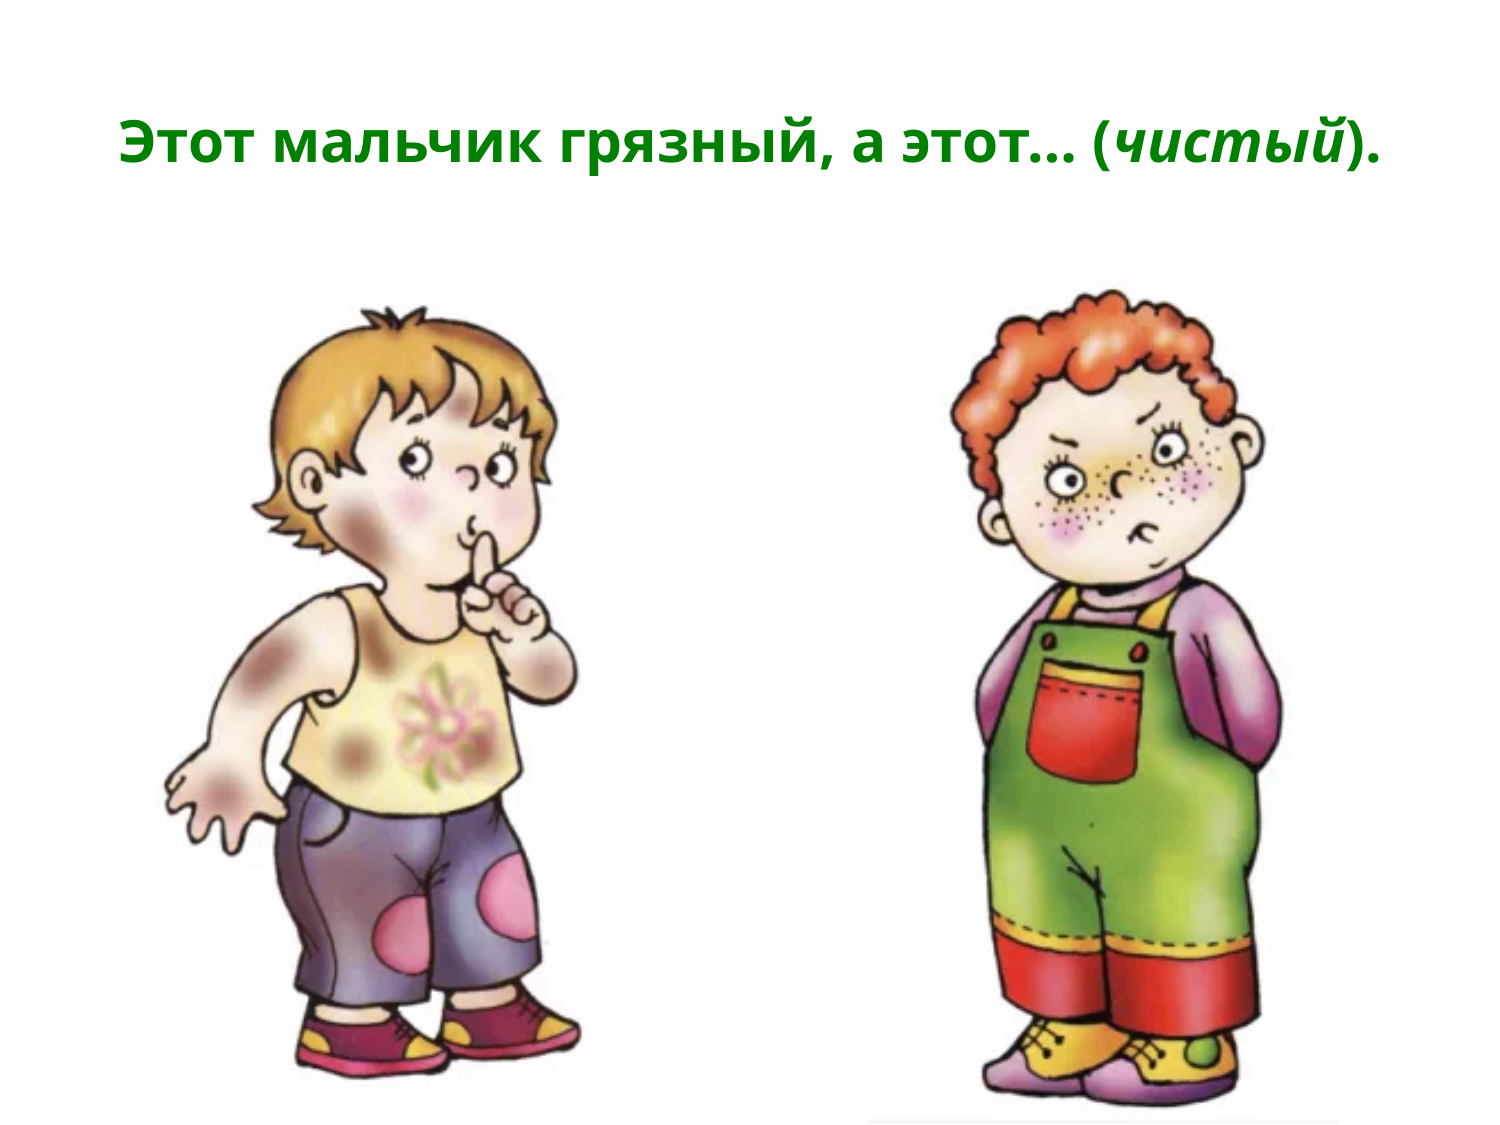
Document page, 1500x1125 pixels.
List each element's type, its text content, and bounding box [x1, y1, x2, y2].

picture [147, 270, 697, 1091]
title Этот мальчик грязный, а этот… (чистый). [75, 45, 1425, 233]
picture [867, 270, 1340, 1124]
